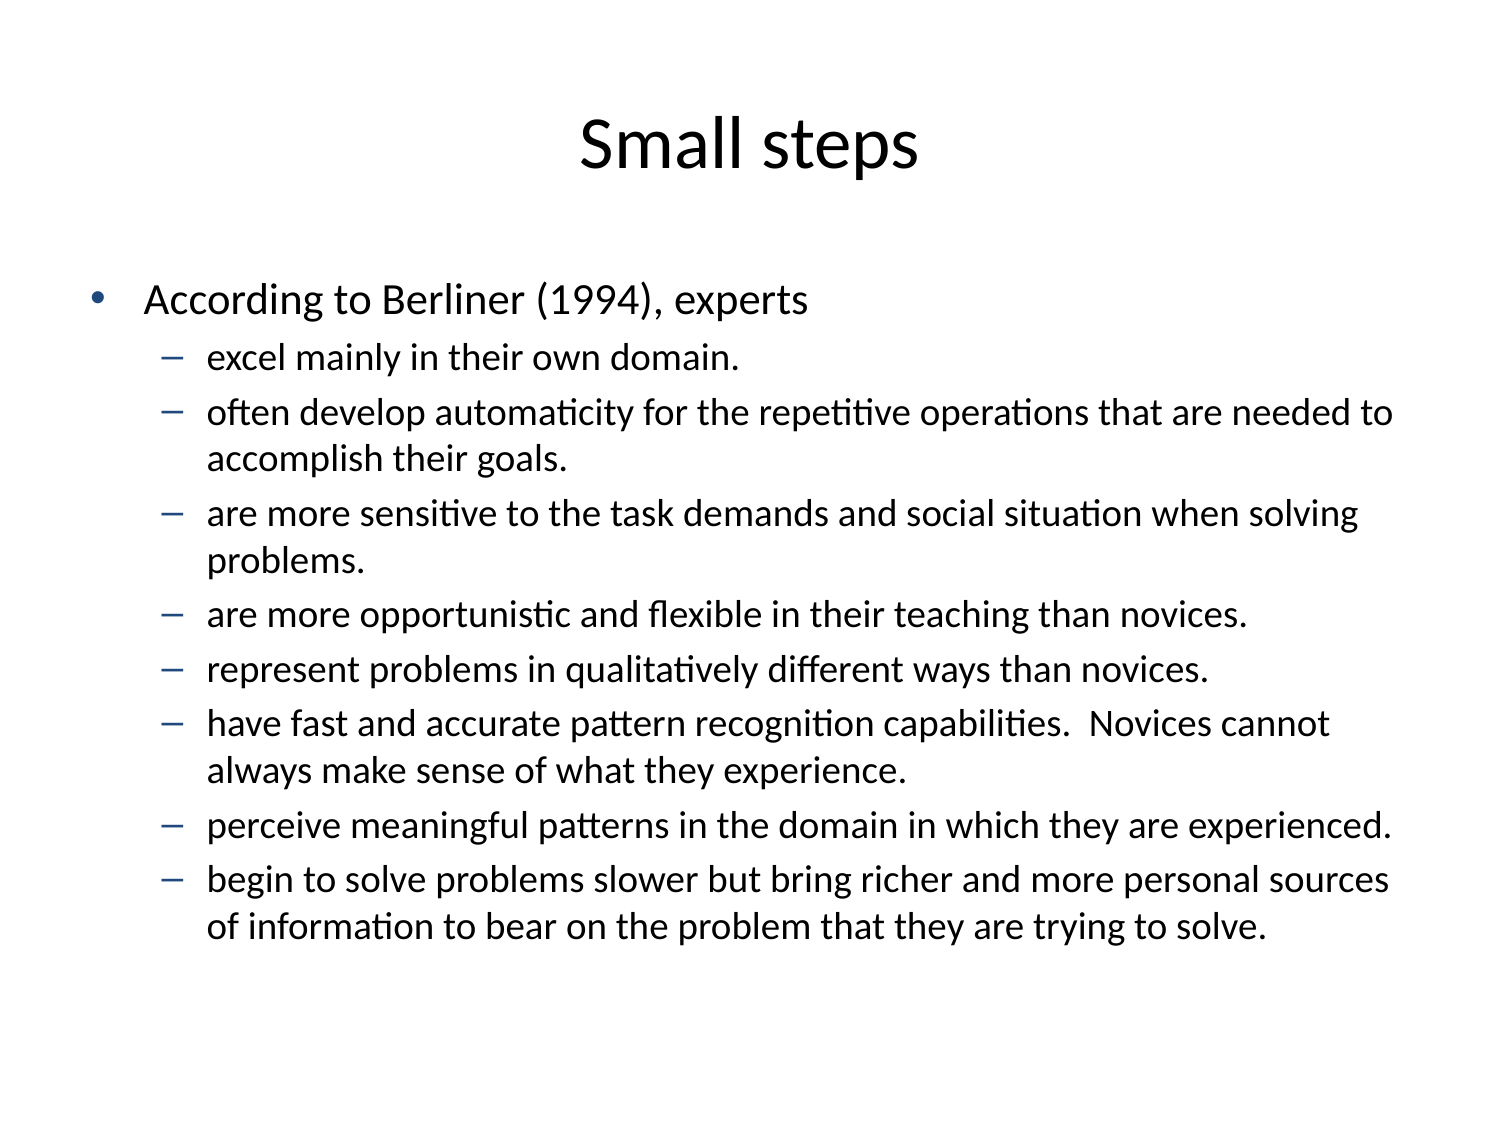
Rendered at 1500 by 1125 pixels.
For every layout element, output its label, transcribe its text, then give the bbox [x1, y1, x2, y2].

list According to Berliner (1994), experts excel mainly in their own domain. often develop automaticity for the repetitive operations that are needed to accomplish their goals. are more sensitive to the task demands and social situation when solving problems. are more opportunistic and flexible in their teaching than novices. represent problems in qualitatively different ways than novices. have fast and accurate pattern recognition capabilities. Novices cannot always make sense of what they experience. perceive meaningful patterns in the domain in which they are experienced. begin to solve problems slower but bring richer and more personal sources of information to bear on the problem that they are trying to solve. [75, 262, 1425, 1005]
title Small steps [75, 45, 1425, 233]
